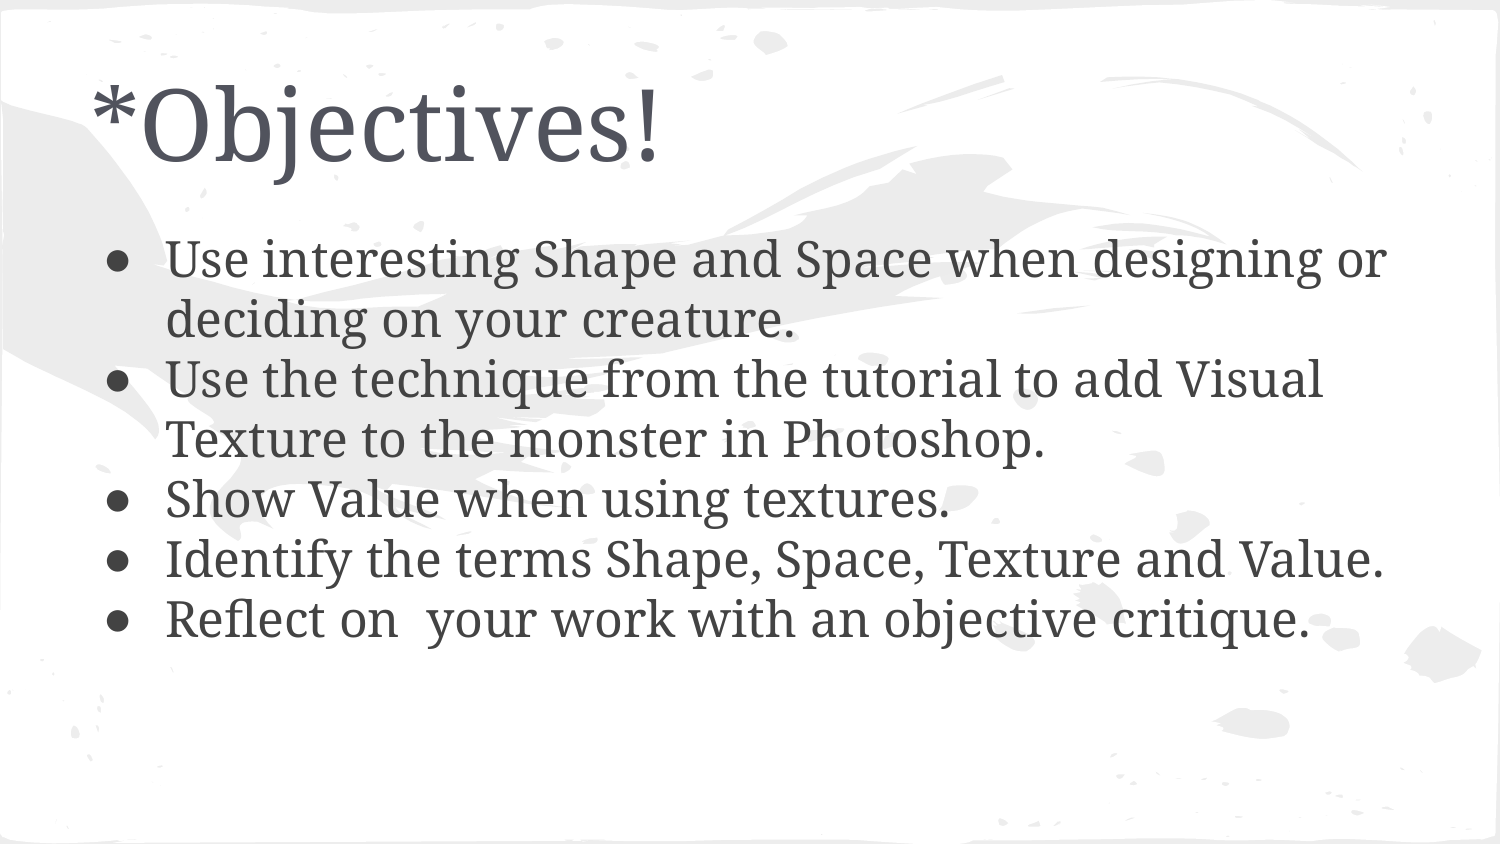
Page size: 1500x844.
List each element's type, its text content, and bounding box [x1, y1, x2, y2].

title *Objectives! [75, 25, 1425, 197]
list Use interesting Shape and Space when designing or deciding on your creature. Use the technique from the tutorial to add Visual Texture to the monster in Photoshop. Show Value when using textures. Identify the terms Shape, Space, Texture and Value. Reflect on your work with an objective critique. [75, 212, 1425, 808]
